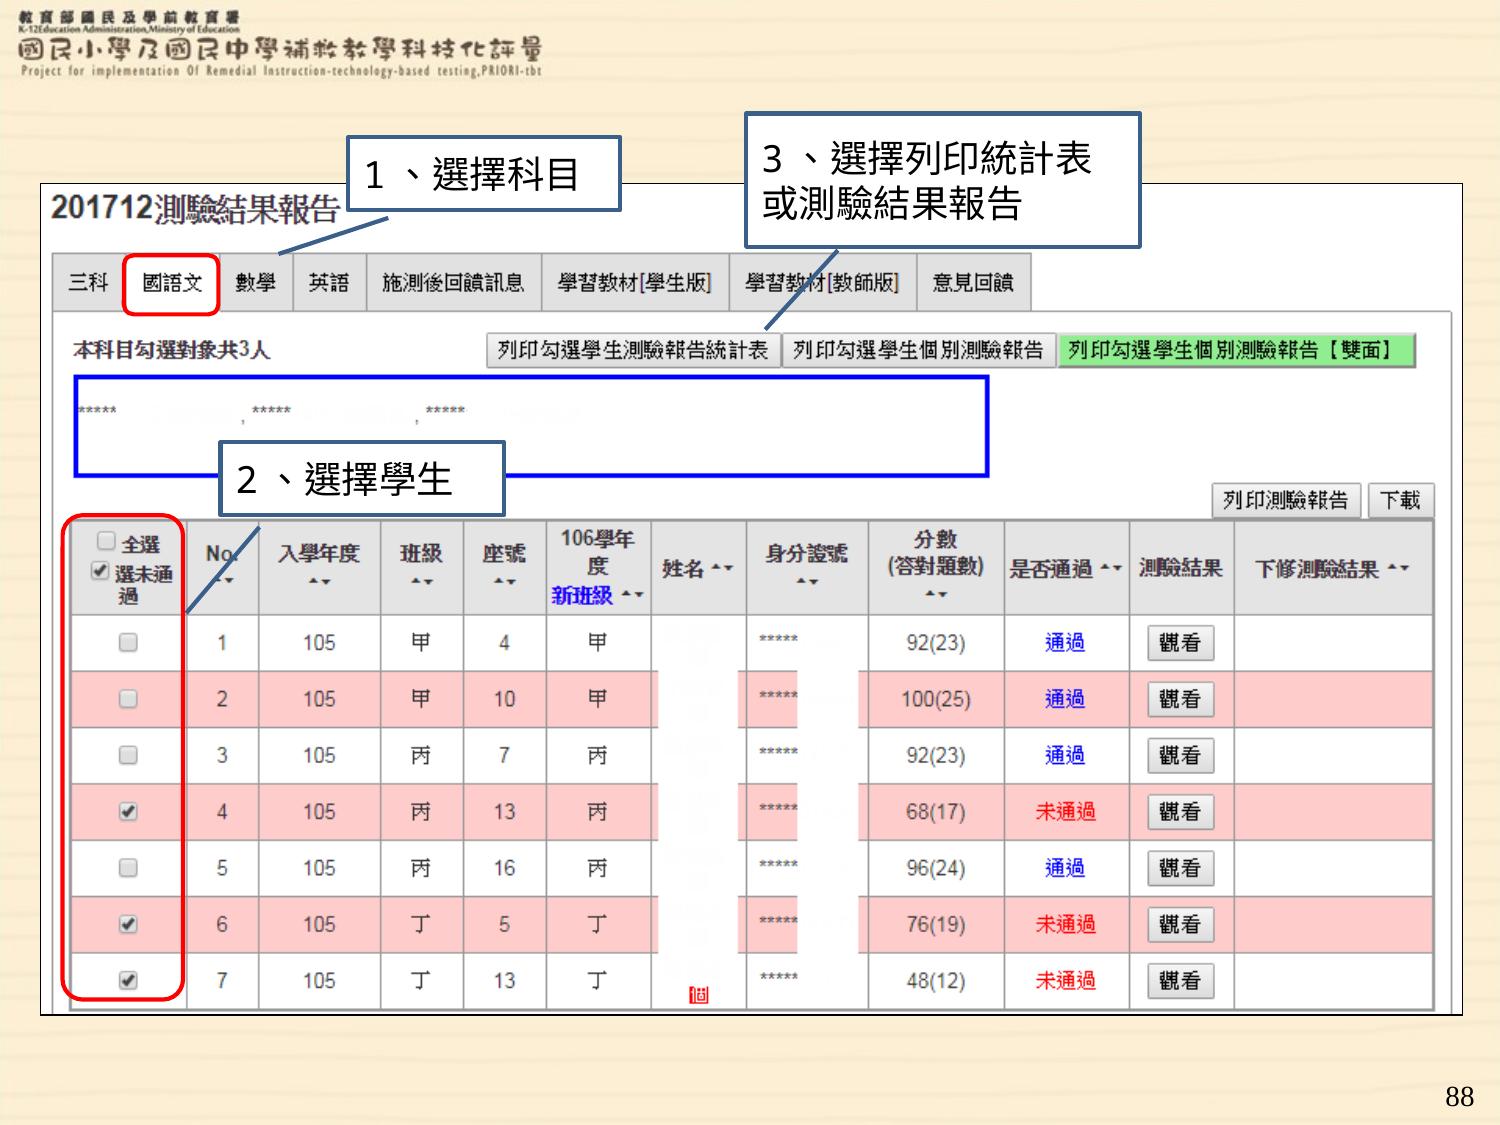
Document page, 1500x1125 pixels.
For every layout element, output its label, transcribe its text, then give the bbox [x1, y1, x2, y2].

text_box 1、選擇科目 [346, 135, 622, 182]
slide_number 88 [1139, 1065, 1490, 1125]
picture [41, 184, 1462, 1015]
text_box 3、選擇列印統計表或測驗結果報告 [744, 111, 1142, 182]
